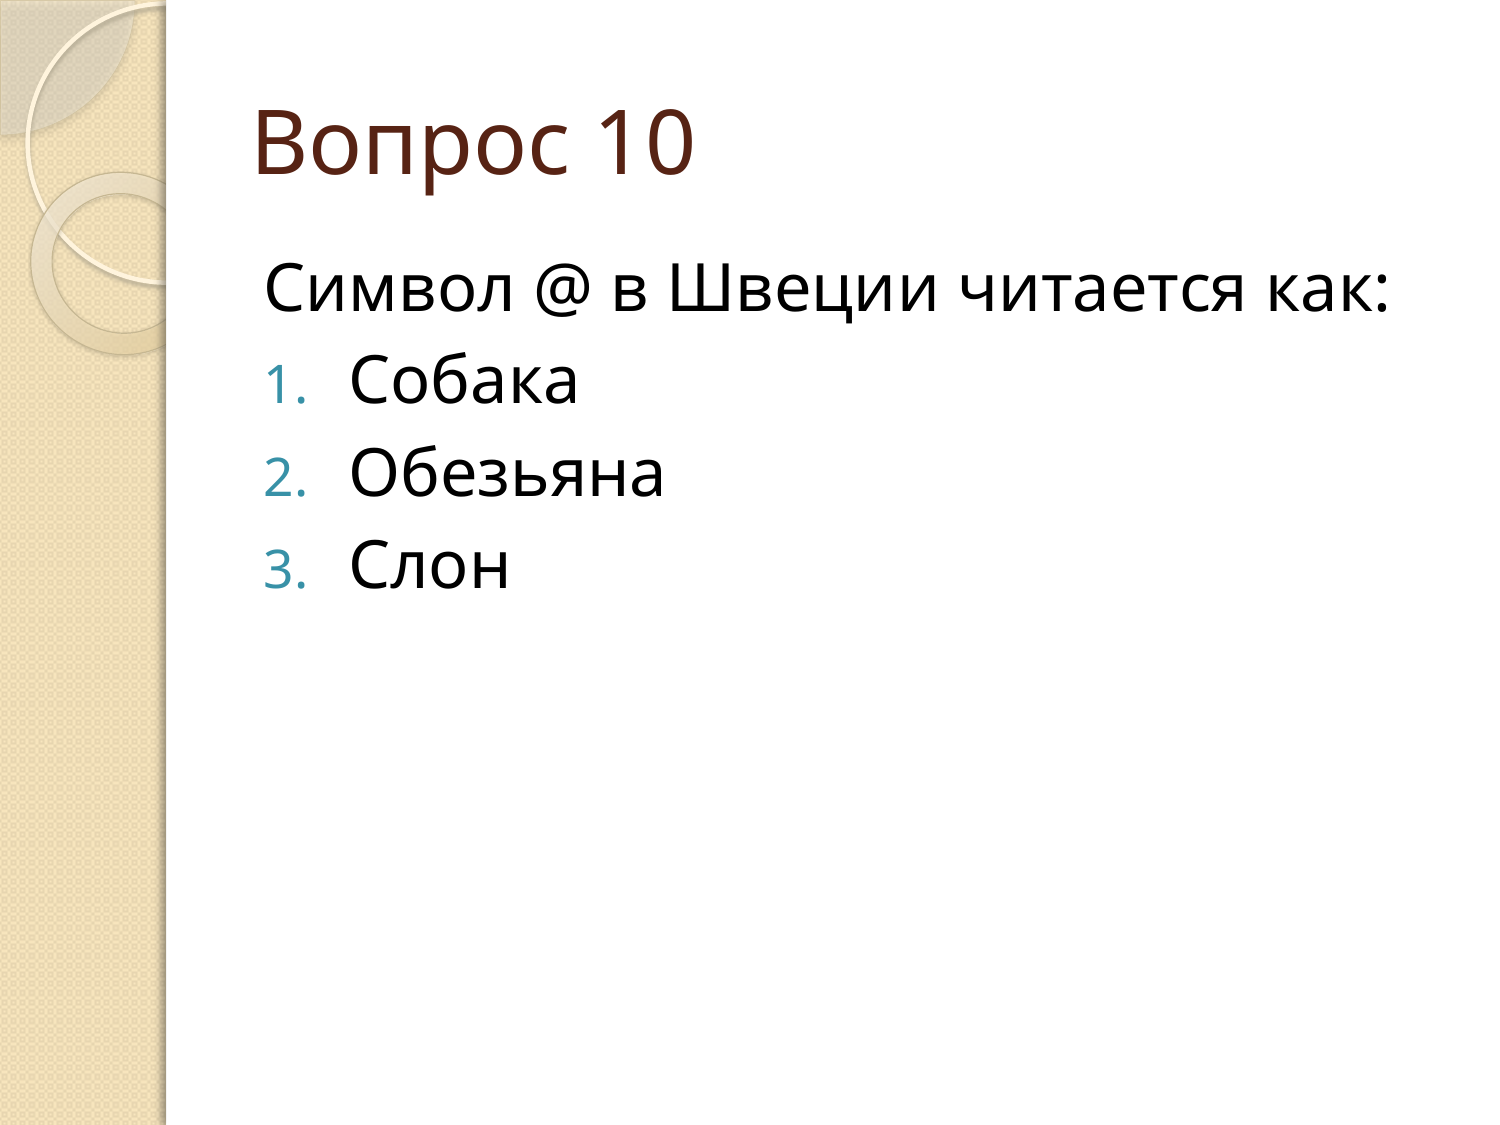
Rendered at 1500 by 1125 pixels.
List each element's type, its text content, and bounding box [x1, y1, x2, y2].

list Символ @ в Швеции читается как: Собака Обезьяна Слон [235, 237, 1466, 1025]
title Вопрос 10 [235, 45, 1466, 233]
